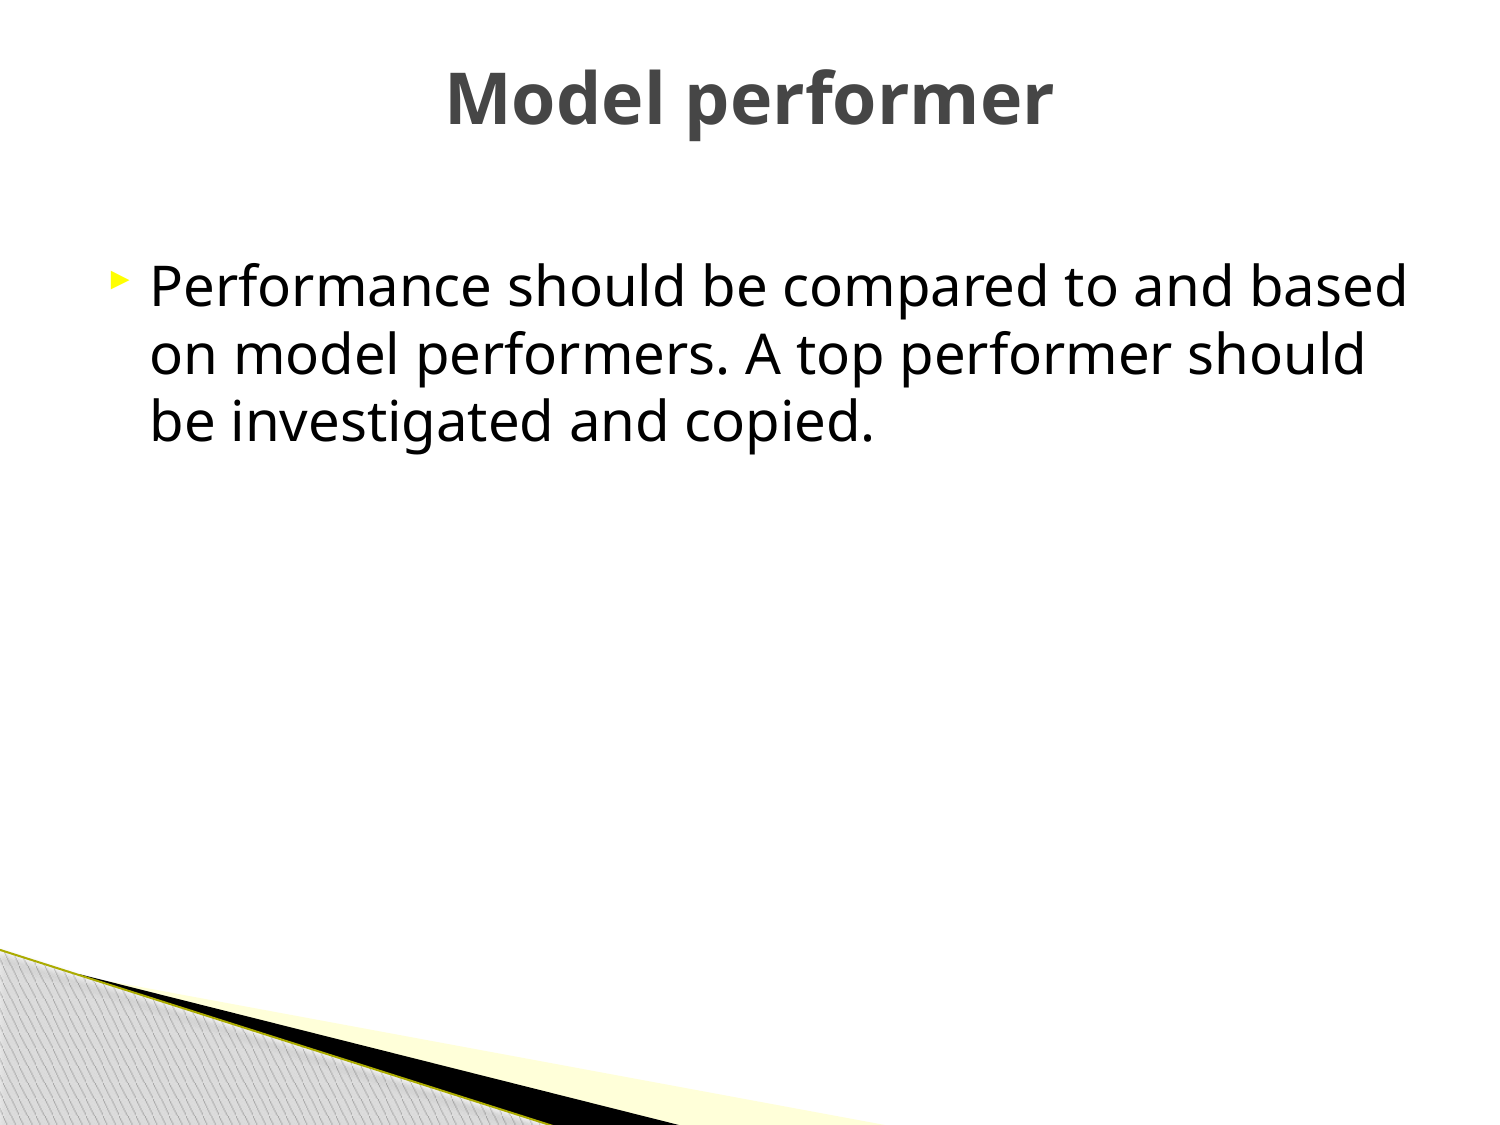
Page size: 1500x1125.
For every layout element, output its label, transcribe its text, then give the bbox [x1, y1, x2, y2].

title Model performer [75, 45, 1425, 233]
list Performance should be compared to and based on model performers. A top performer should be investigated and copied. [75, 243, 1425, 986]
